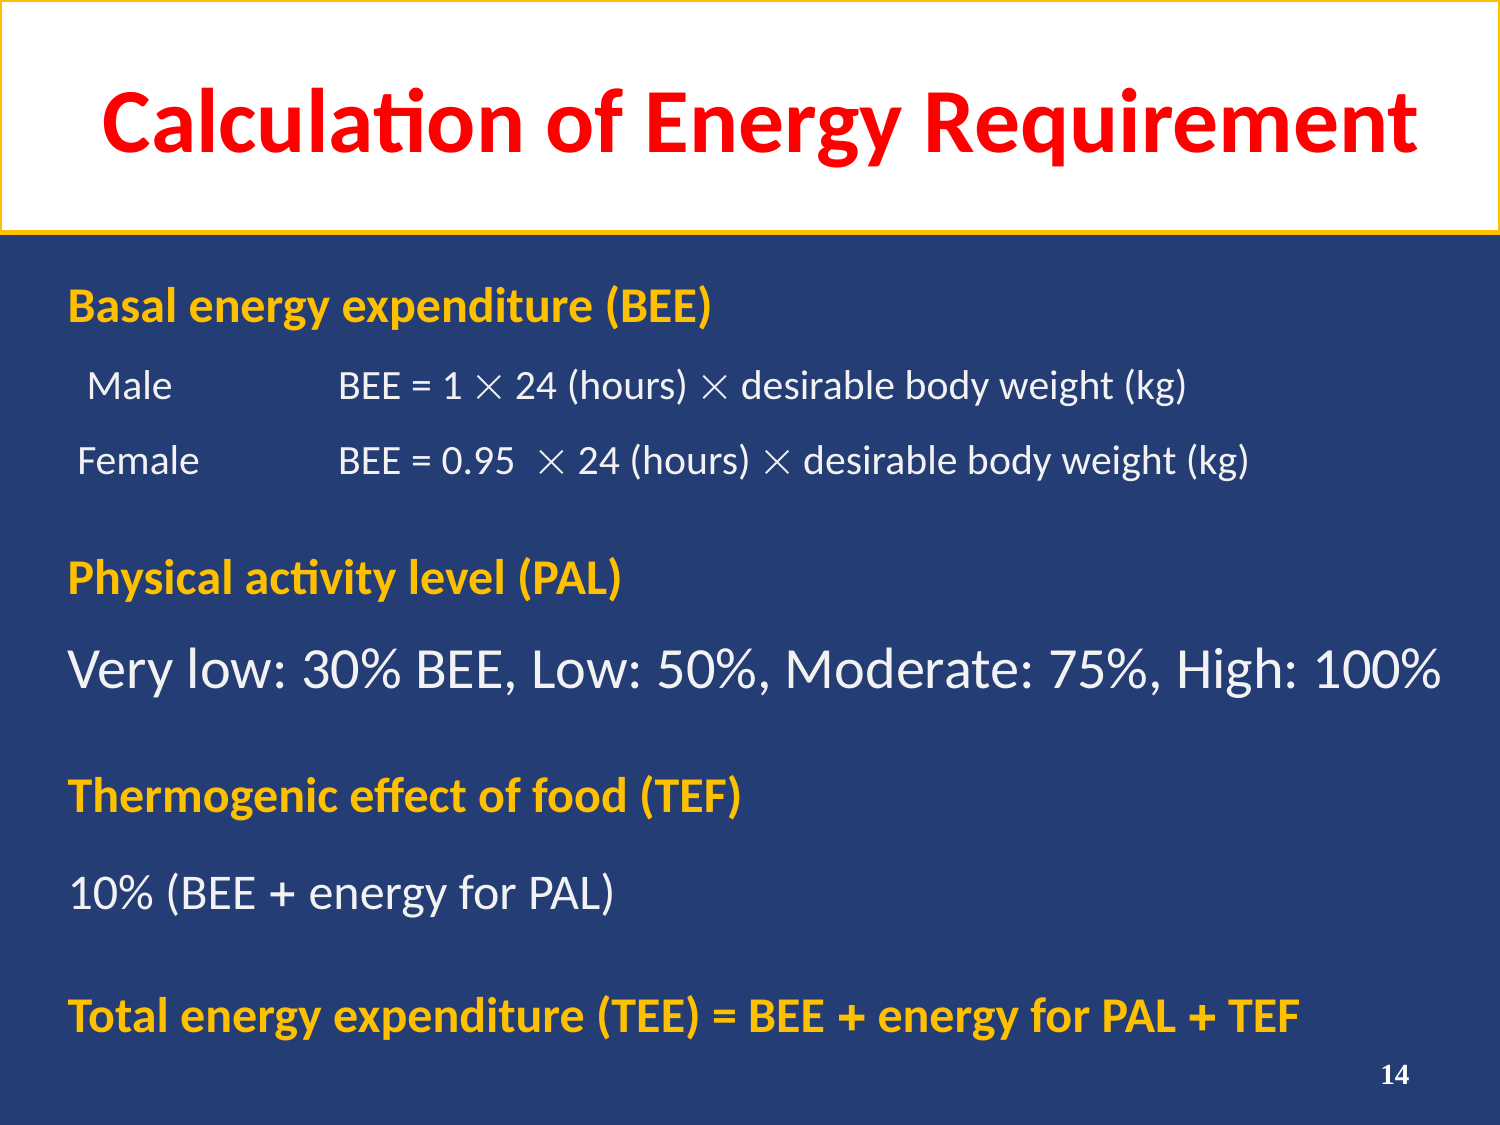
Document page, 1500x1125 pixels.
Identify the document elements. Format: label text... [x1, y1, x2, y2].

title Calculation of Energy Requirement [0, 0, 1500, 235]
text_box Basal energy expenditure (BEE) Male BEE = 1  24 (hours)  desirable body weight (kg) Female BEE = 0.95  24 (hours)  desirable body weight (kg) Physical activity level (PAL) Very low: 30% BEE, Low: 50%, Moderate: 75%, High: 100% Thermogenic effect of food (TEF) 10% (BEE  energy for PAL) Total energy expenditure (TEE) = BEE  energy for PAL  TEF [23, 265, 1471, 1050]
slide_number 14 [1074, 1050, 1425, 1103]
